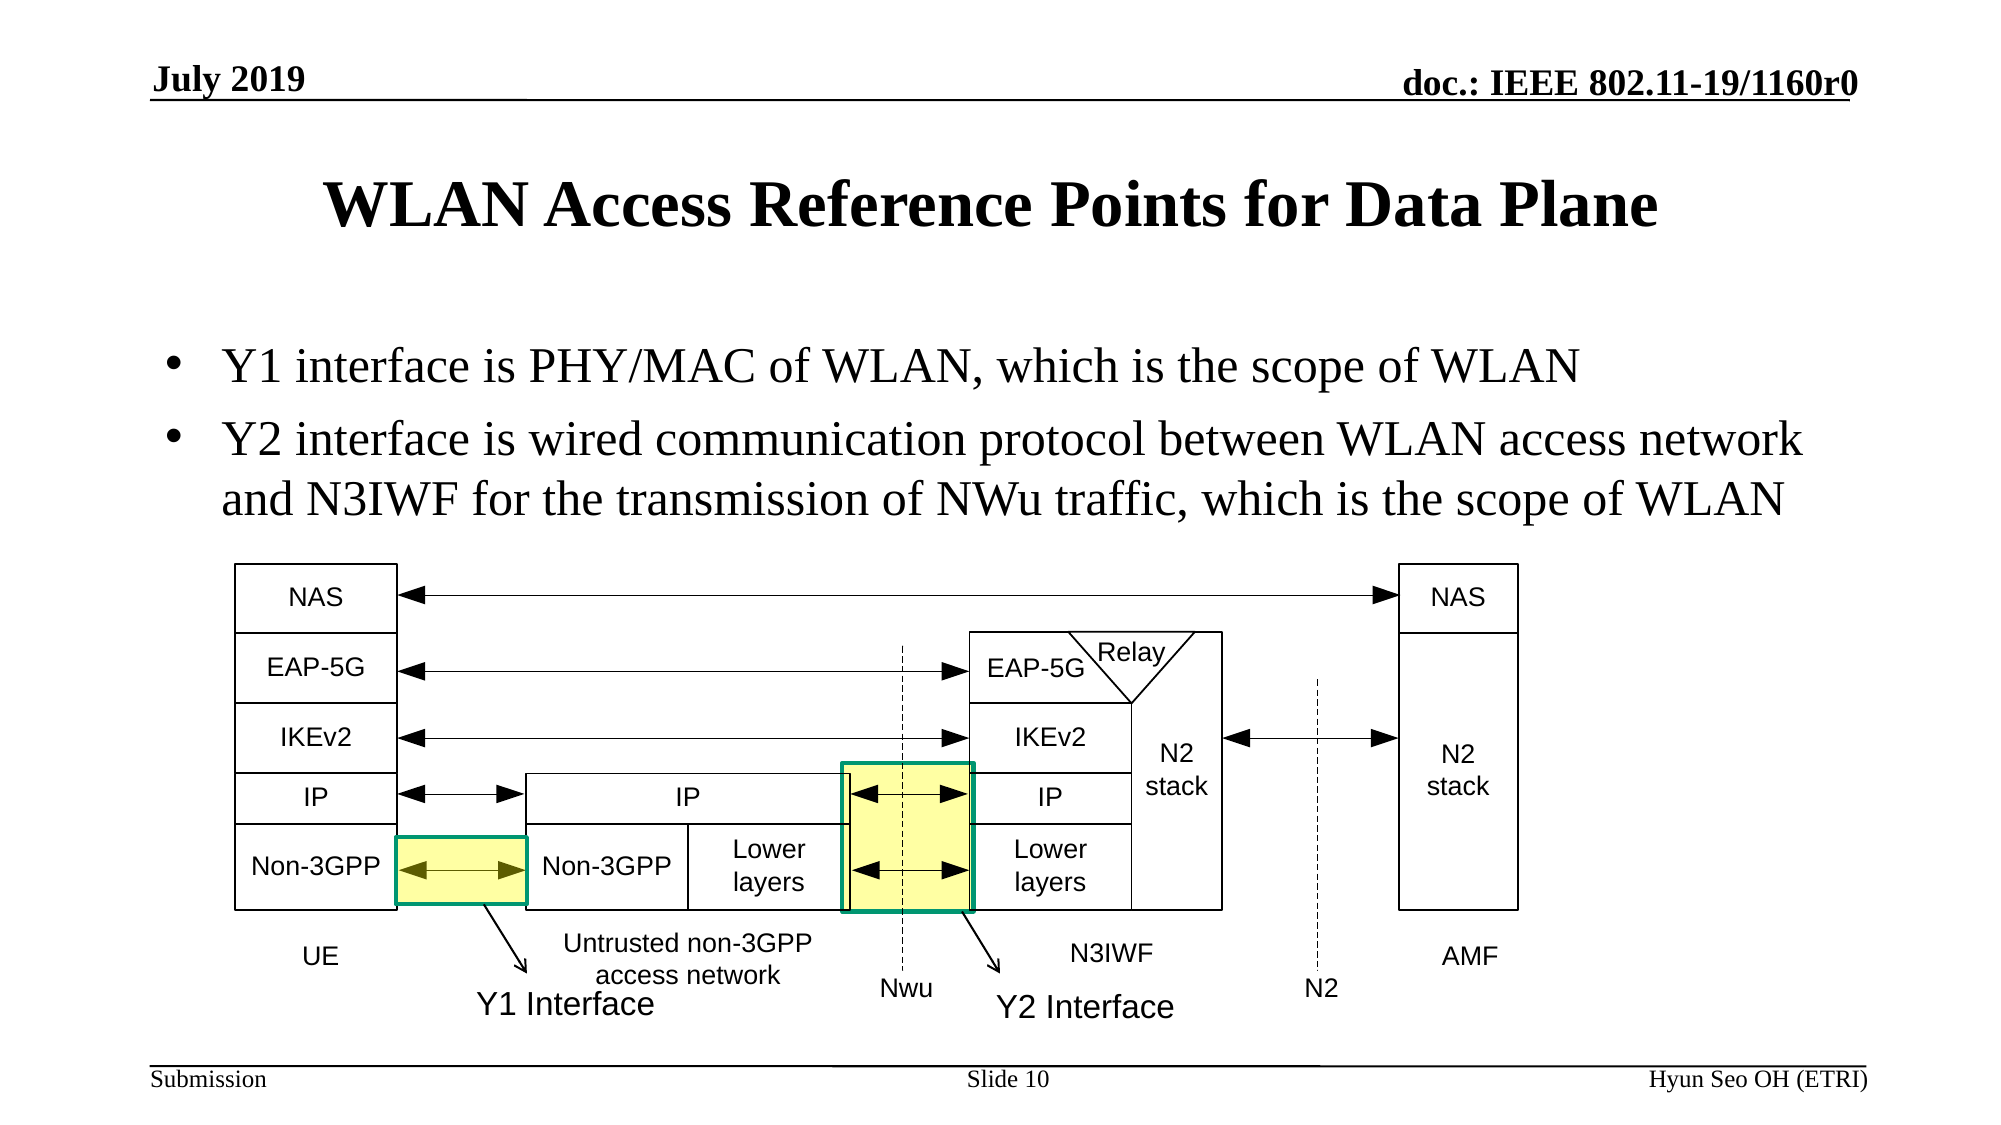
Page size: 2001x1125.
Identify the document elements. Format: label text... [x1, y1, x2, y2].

slide_number Slide 10 [950, 1061, 1067, 1123]
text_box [961, 911, 1001, 974]
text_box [229, 557, 1544, 1023]
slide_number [152, 54, 563, 100]
title WLAN Access Reference Points for Data Plane [149, 112, 1850, 288]
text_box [483, 903, 528, 974]
list Y1 interface is PHY/MAC of WLAN, which is the scope of WLAN Y2 interface is wired communication protocol between WLAN access network and N3IWF for the transmission of NWu traffic, which is the scope of WLAN [149, 324, 1900, 563]
footer Hyun Seo OH (ETRI) [1171, 1061, 1869, 1093]
